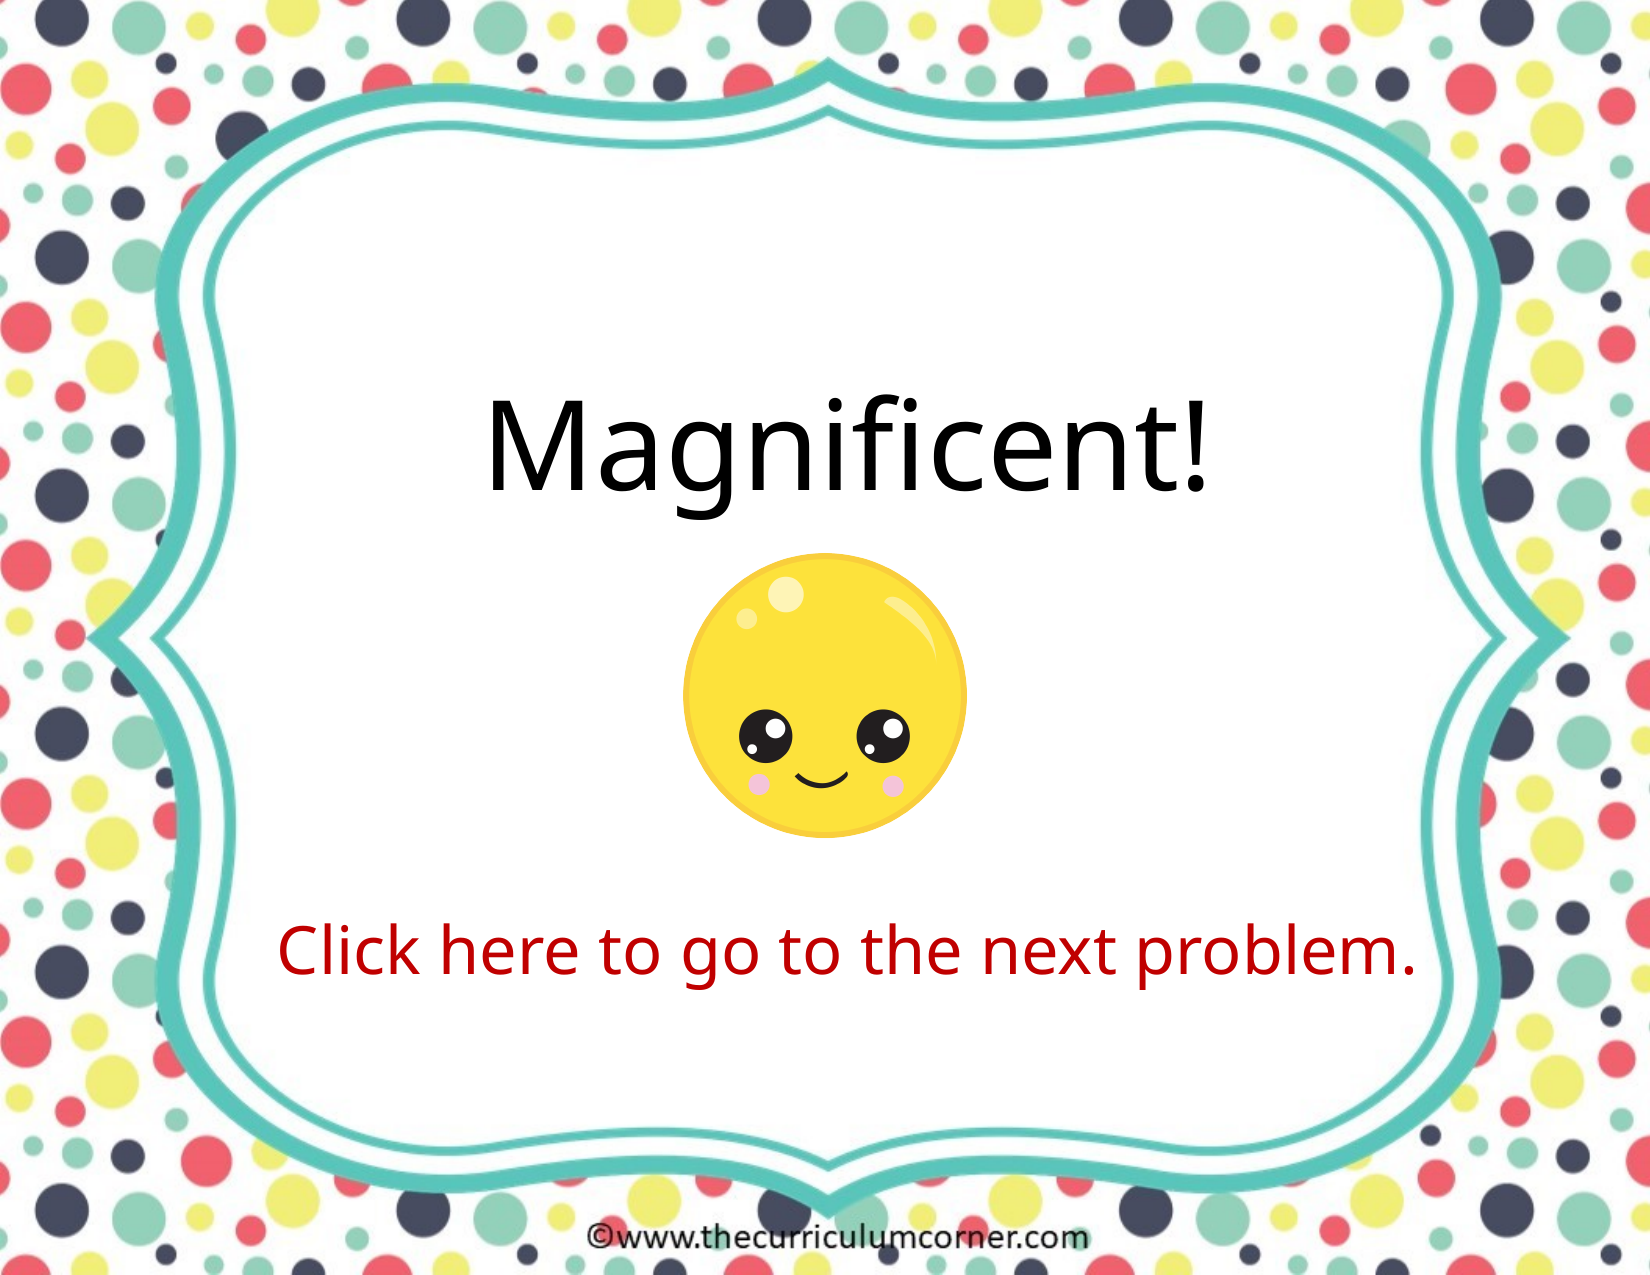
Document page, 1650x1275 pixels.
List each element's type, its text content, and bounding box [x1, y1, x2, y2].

text_box Click here to go to the next problem. [262, 900, 1435, 996]
text_box Magnificent! [467, 358, 1230, 523]
picture [0, 0, 1650, 1275]
